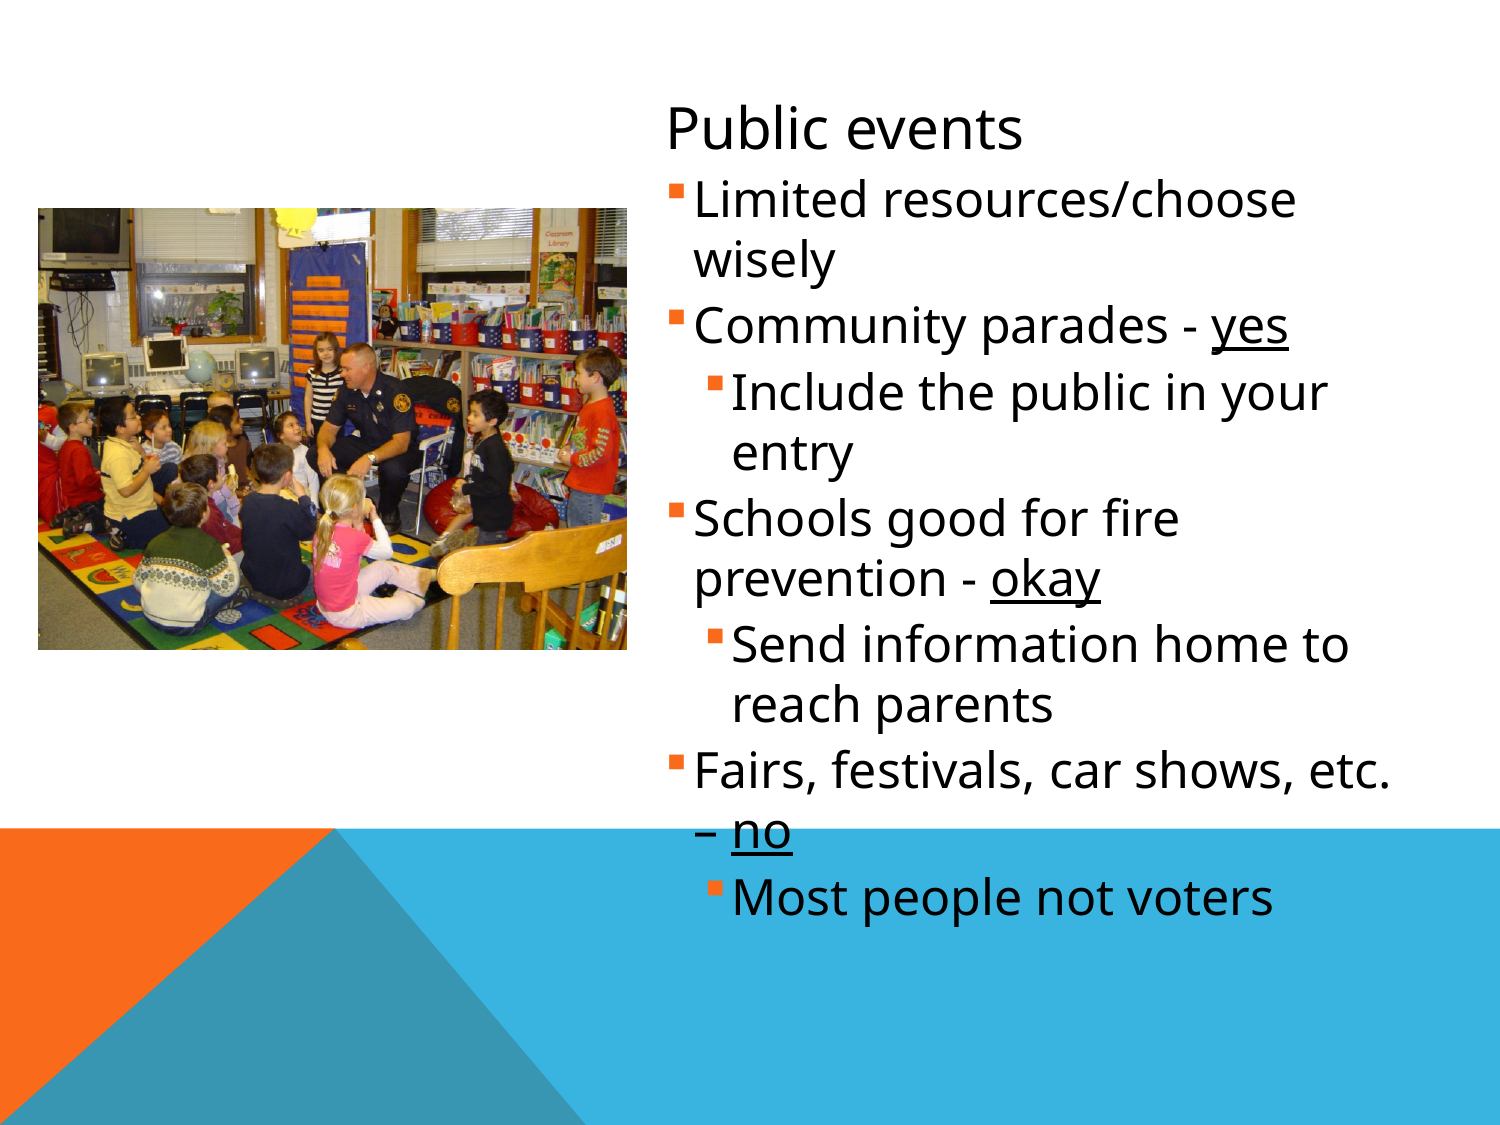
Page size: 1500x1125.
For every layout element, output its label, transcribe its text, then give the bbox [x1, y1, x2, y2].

text_box Public events Limited resources/choose wisely Community parades - yes Include the public in your entry Schools good for fire prevention - okay Send information home to reach parents Fairs, festivals, car shows, etc. – no Most people not voters [649, 83, 1413, 838]
picture [38, 208, 627, 650]
